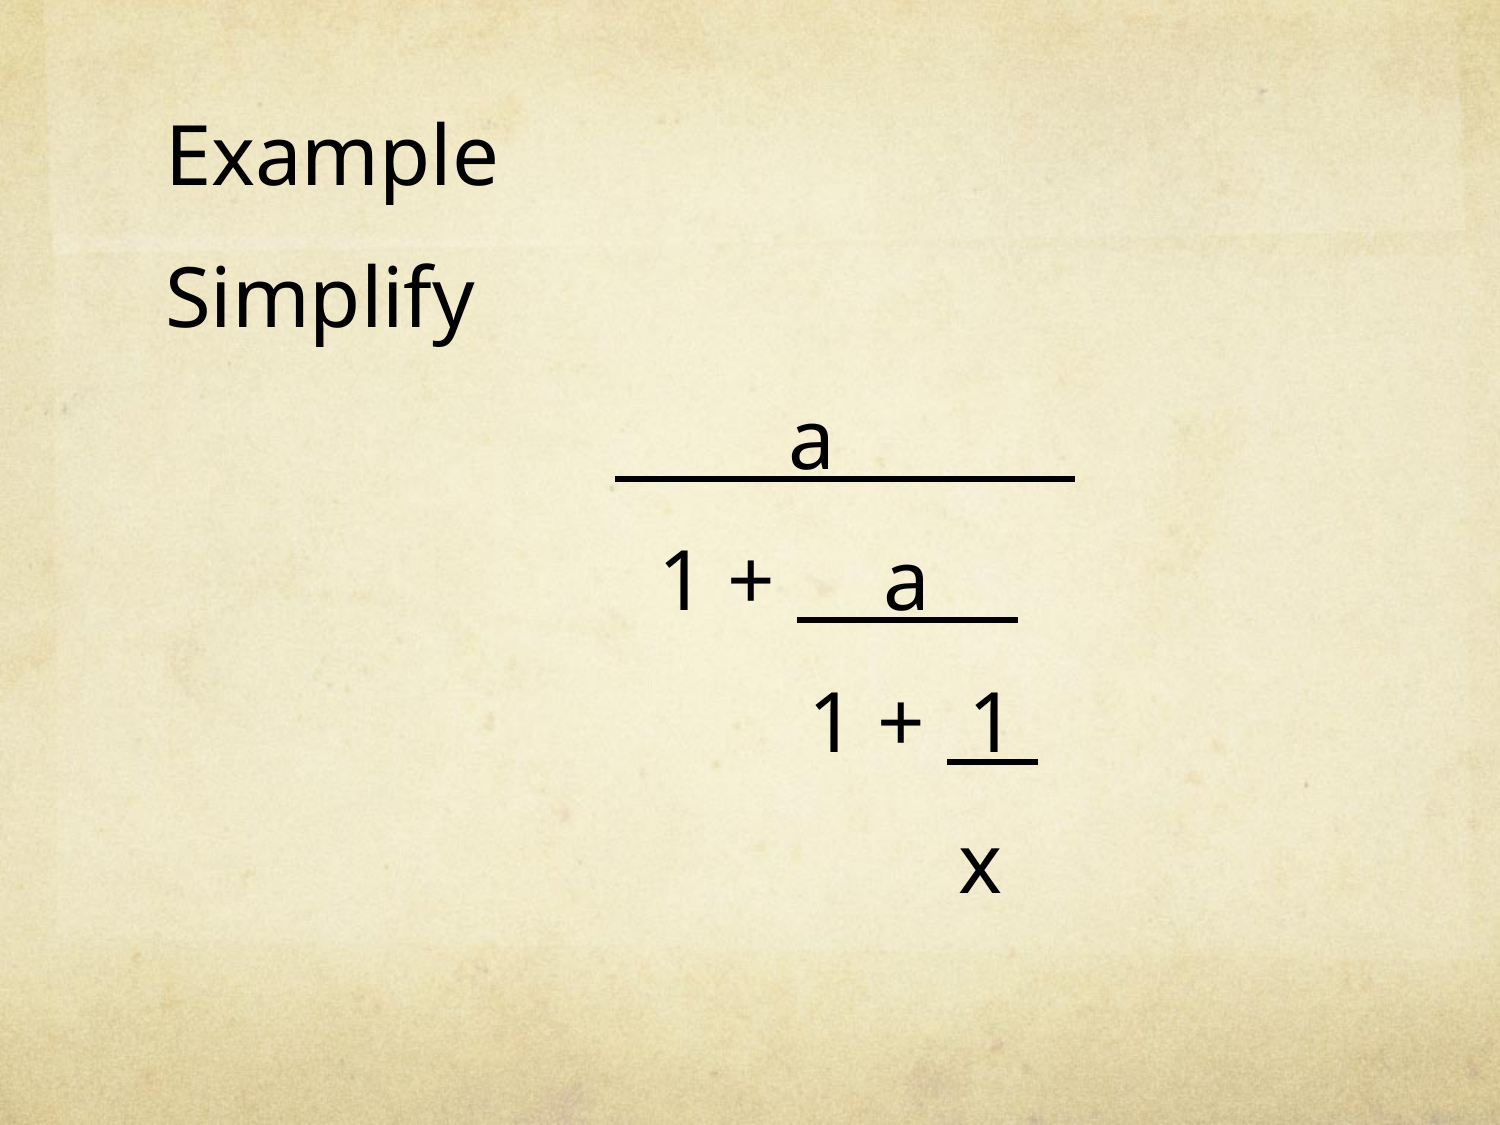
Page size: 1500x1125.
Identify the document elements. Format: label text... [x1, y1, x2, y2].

picture [0, 0, 1500, 1125]
list Example Simplify a 1 + a 1 + 1 x [150, 95, 1350, 1015]
